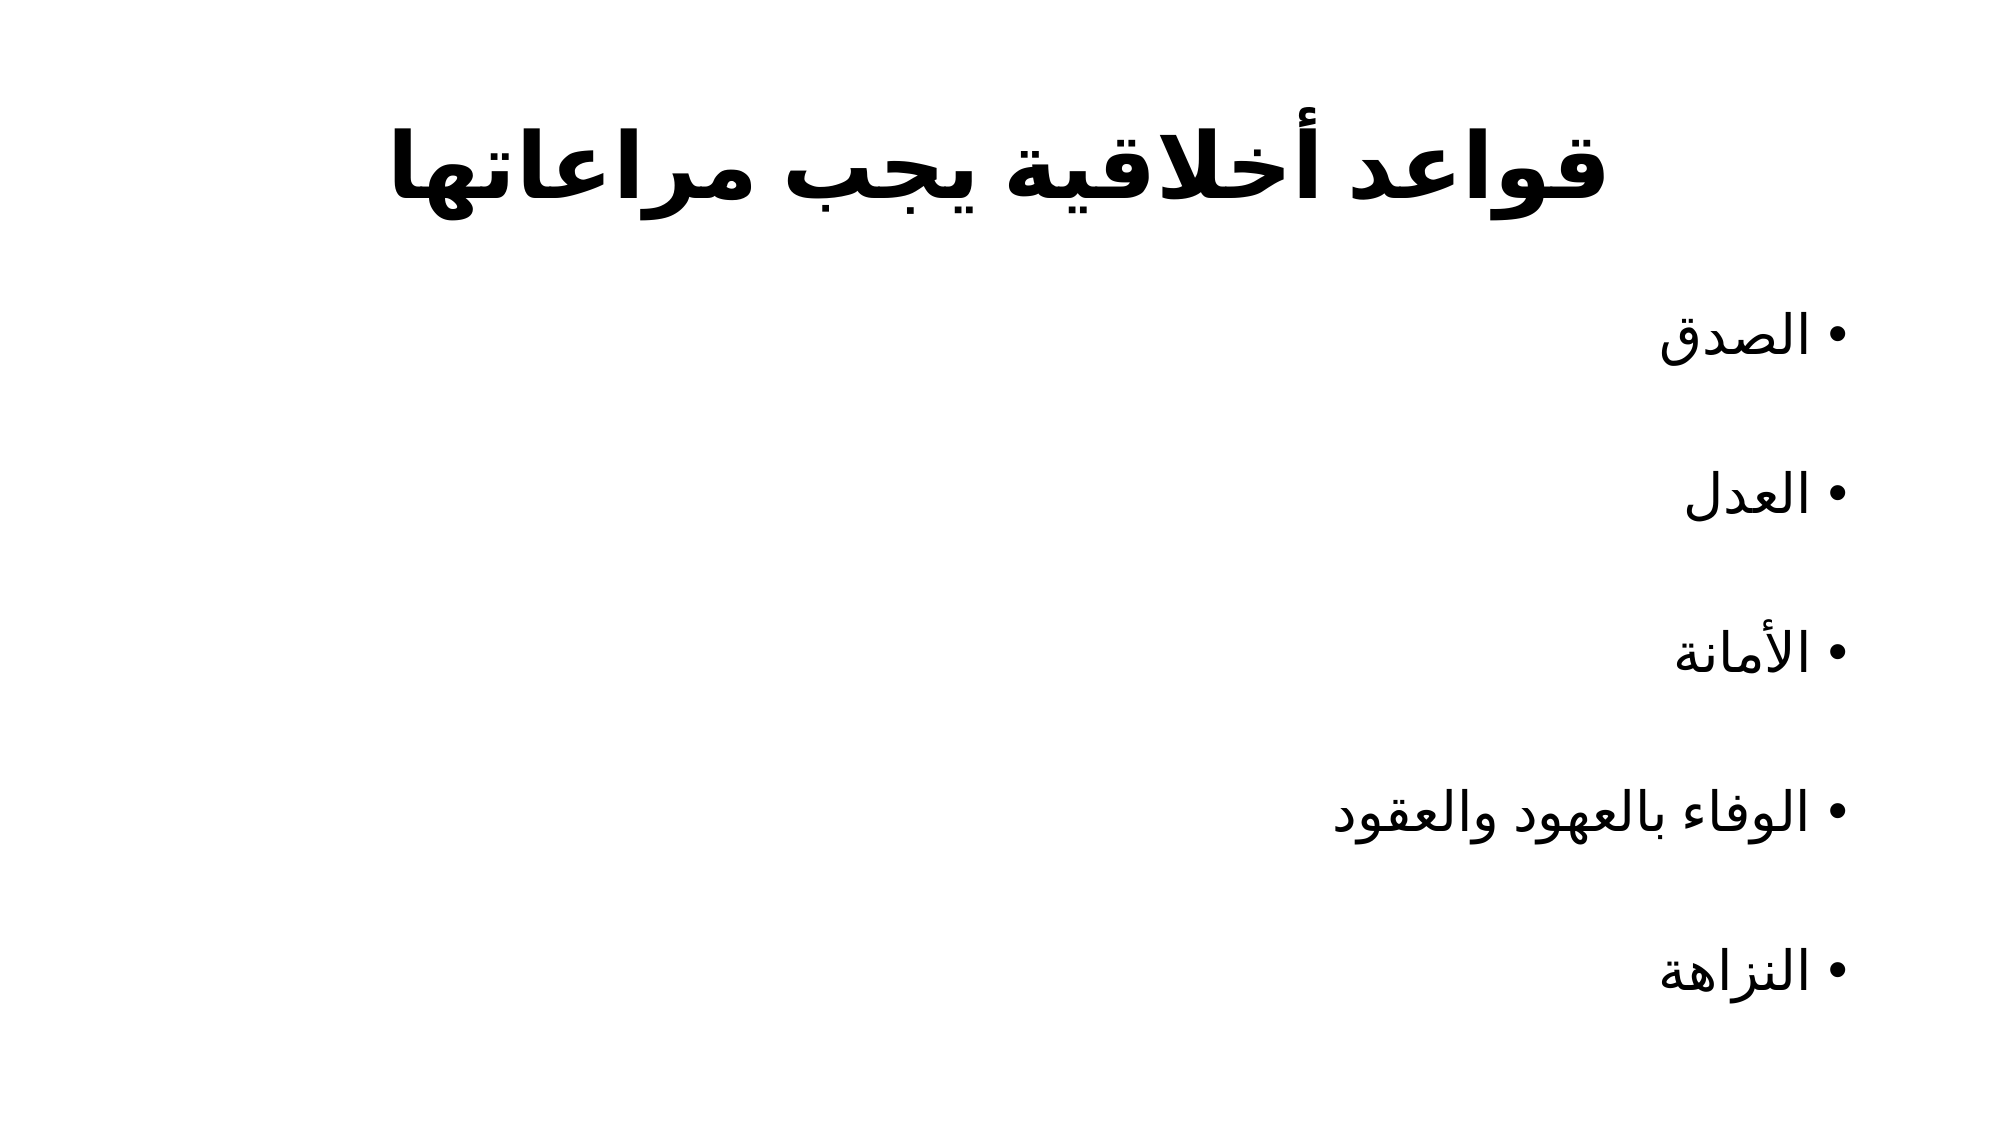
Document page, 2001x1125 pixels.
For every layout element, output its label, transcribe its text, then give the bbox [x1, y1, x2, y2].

list الصدق العدل الأمانة الوفاء بالعهود والعقود النزاهة [137, 299, 1863, 1014]
title قواعد أخلاقية يجب مراعاتها [137, 59, 1863, 278]
